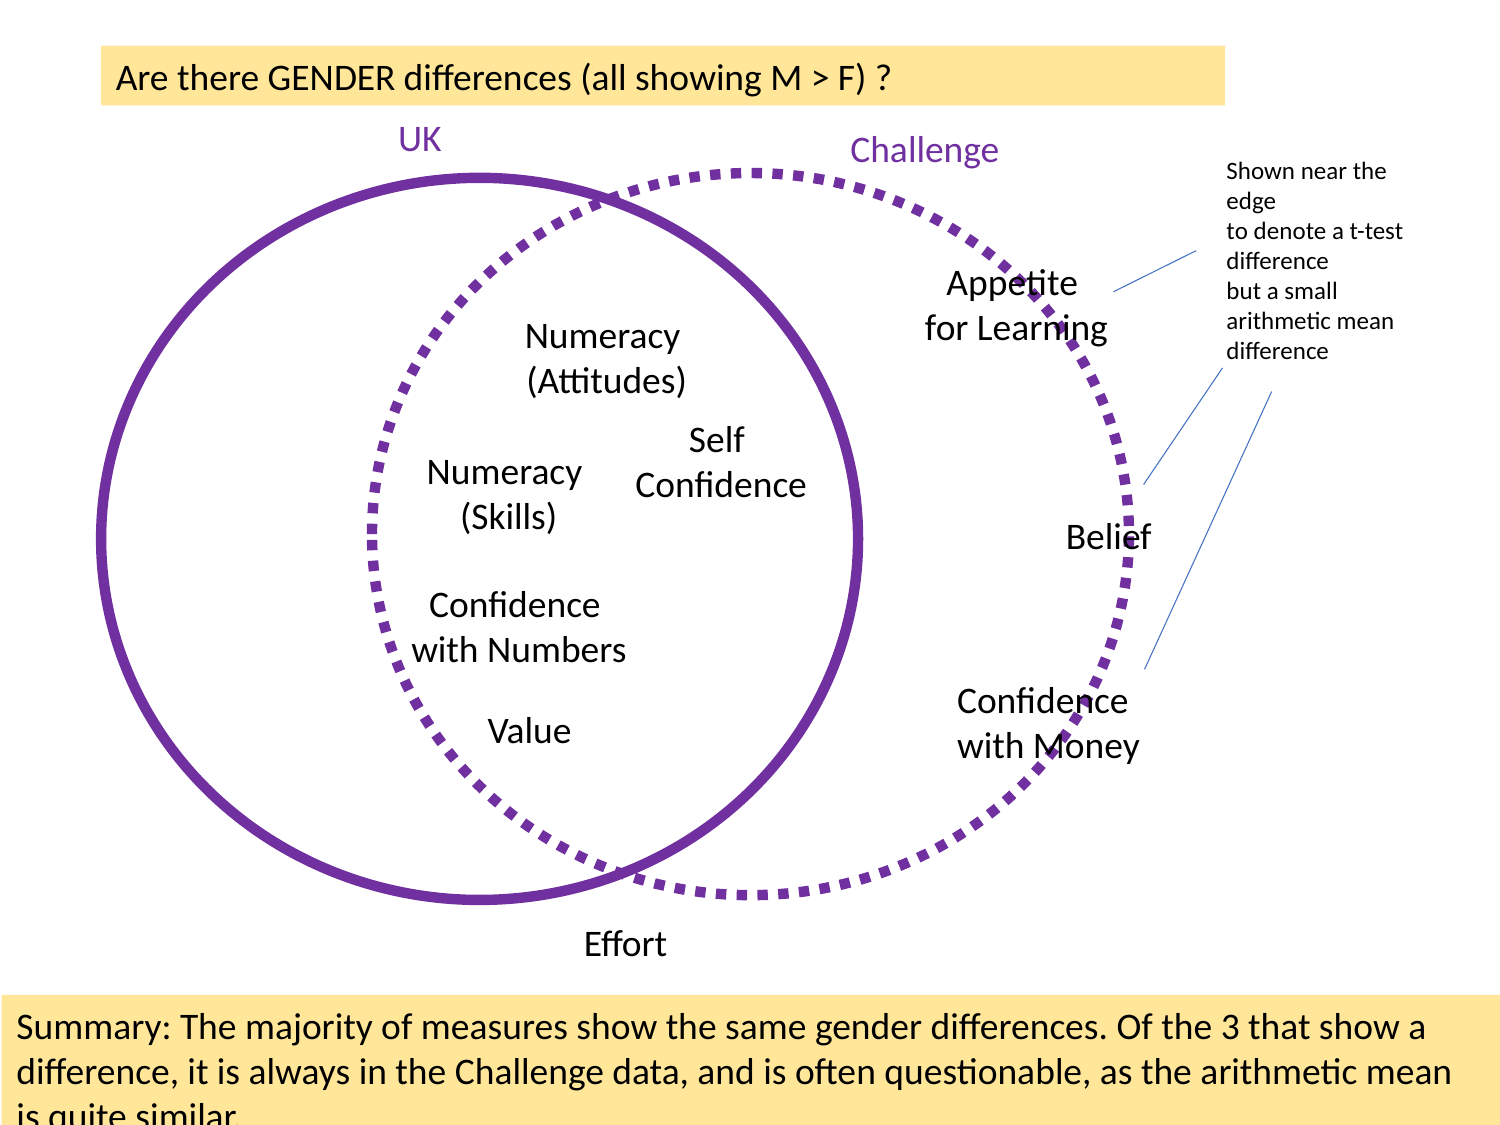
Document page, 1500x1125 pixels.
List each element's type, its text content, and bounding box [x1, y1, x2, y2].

text_box Self Confidence [620, 407, 822, 513]
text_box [1113, 250, 1197, 292]
text_box Are there GENDER differences (all showing M > F) ? [101, 45, 1226, 106]
text_box Summary: The majority of measures show the same gender differences. Of the 3 that show a difference, it is always in the Challenge data, and is often questionable, as the arithmetic mean is quite similar. [1, 994, 1500, 1125]
text_box Confidence with Numbers [396, 572, 642, 677]
text_box Value [472, 698, 587, 759]
text_box Effort [568, 911, 683, 972]
text_box Shown near the edge to denote a t-test difference but a small arithmetic mean difference [1211, 147, 1432, 372]
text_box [1144, 391, 1272, 670]
text_box Belief [1051, 504, 1144, 565]
text_box [100, 176, 621, 901]
text_box Appetite for Learning [910, 250, 1124, 356]
text_box [370, 171, 1129, 897]
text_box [1143, 367, 1223, 485]
text_box Challenge [835, 117, 1155, 177]
text_box UK [383, 106, 473, 166]
text_box Confidence with Money [942, 668, 1156, 773]
text_box Numeracy (Attitudes) [509, 303, 704, 409]
text_box Numeracy (Skills) [411, 439, 606, 544]
